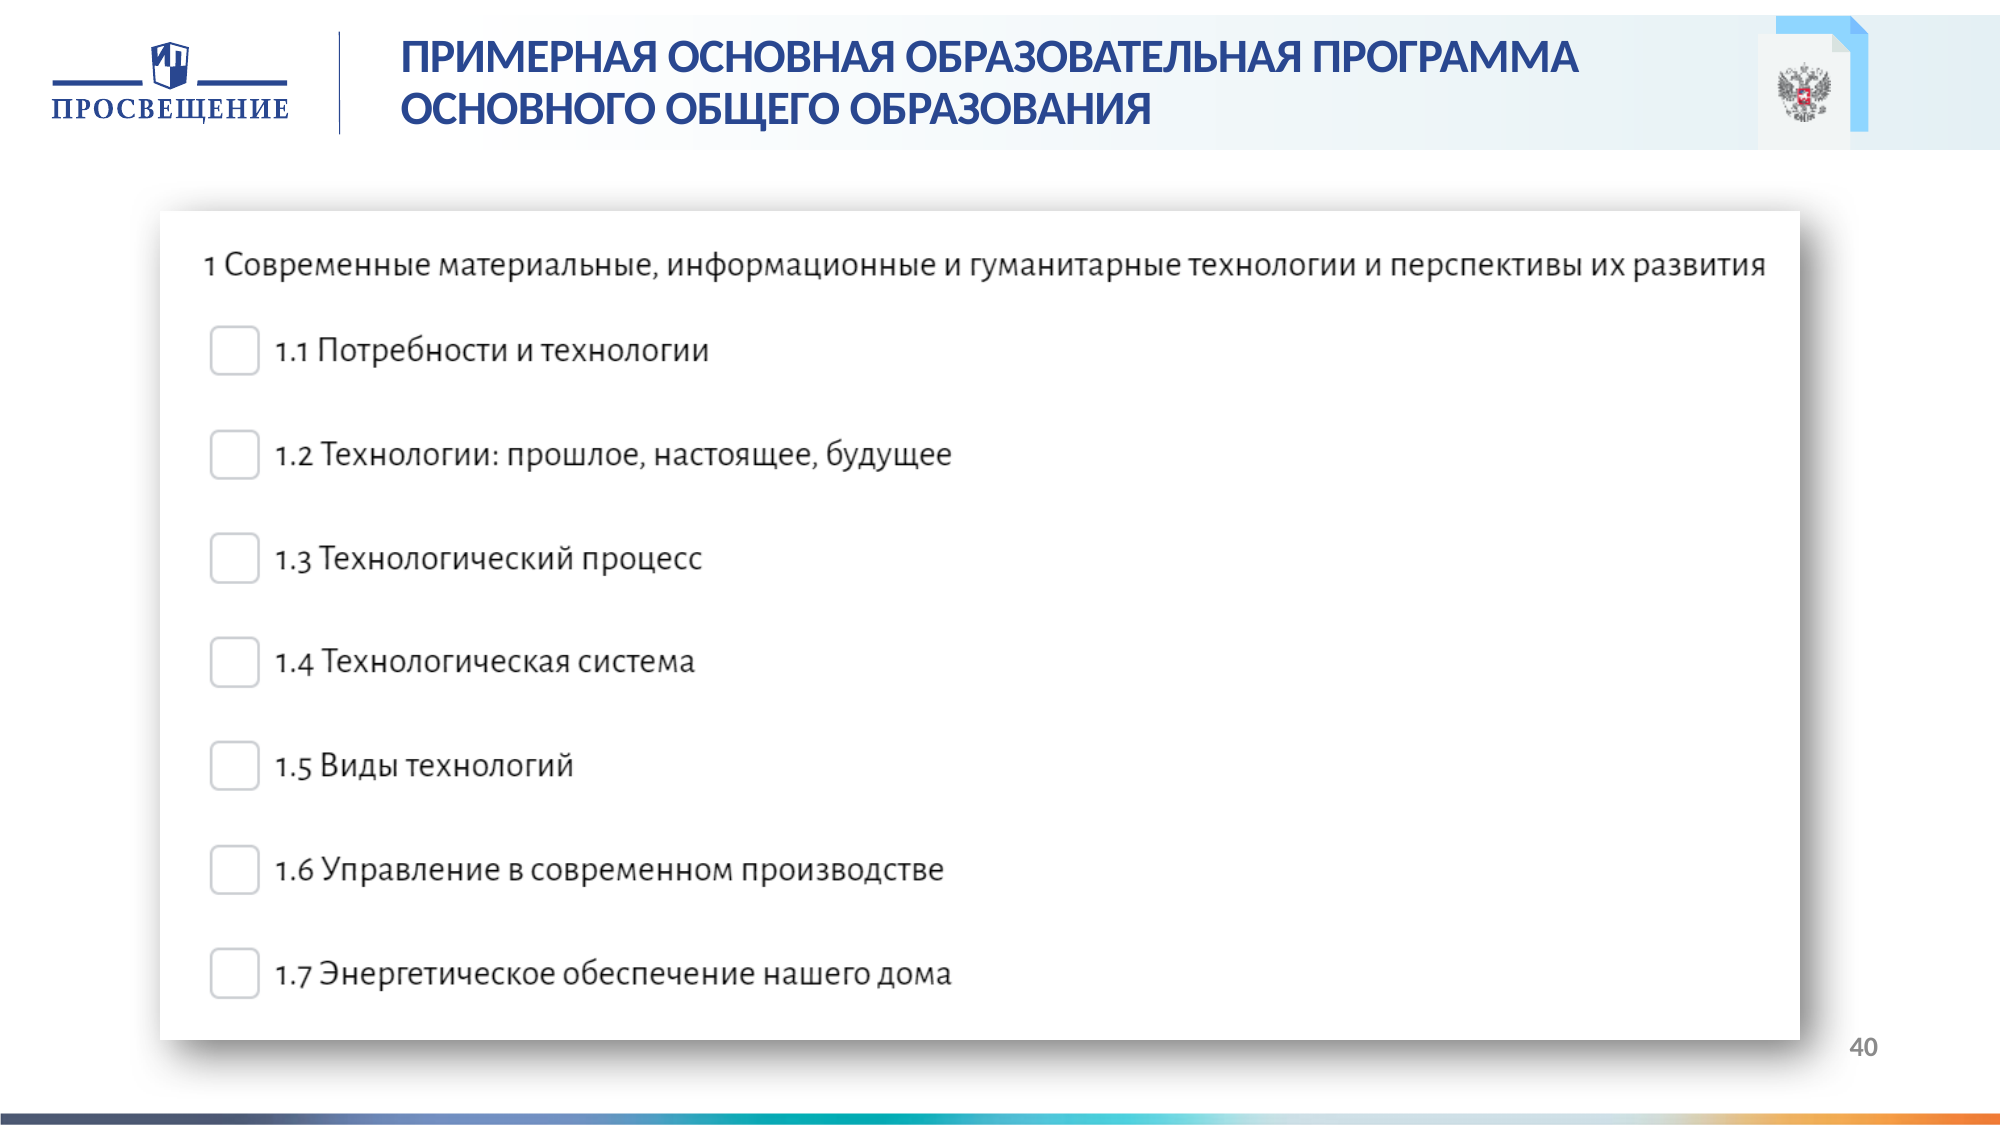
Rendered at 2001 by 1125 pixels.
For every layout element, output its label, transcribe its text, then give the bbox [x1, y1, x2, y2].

picture [2, 1114, 1999, 1124]
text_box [1758, 15, 1869, 150]
picture [160, 211, 1800, 1040]
title ПРИМЕРНАЯ ОСНОВНАЯ ОБРАЗОВАТЕЛЬНАЯ ПРОГРАММА ОСНОВНОГО ОБЩЕГО ОБРАЗОВАНИЯ [385, 15, 1758, 150]
